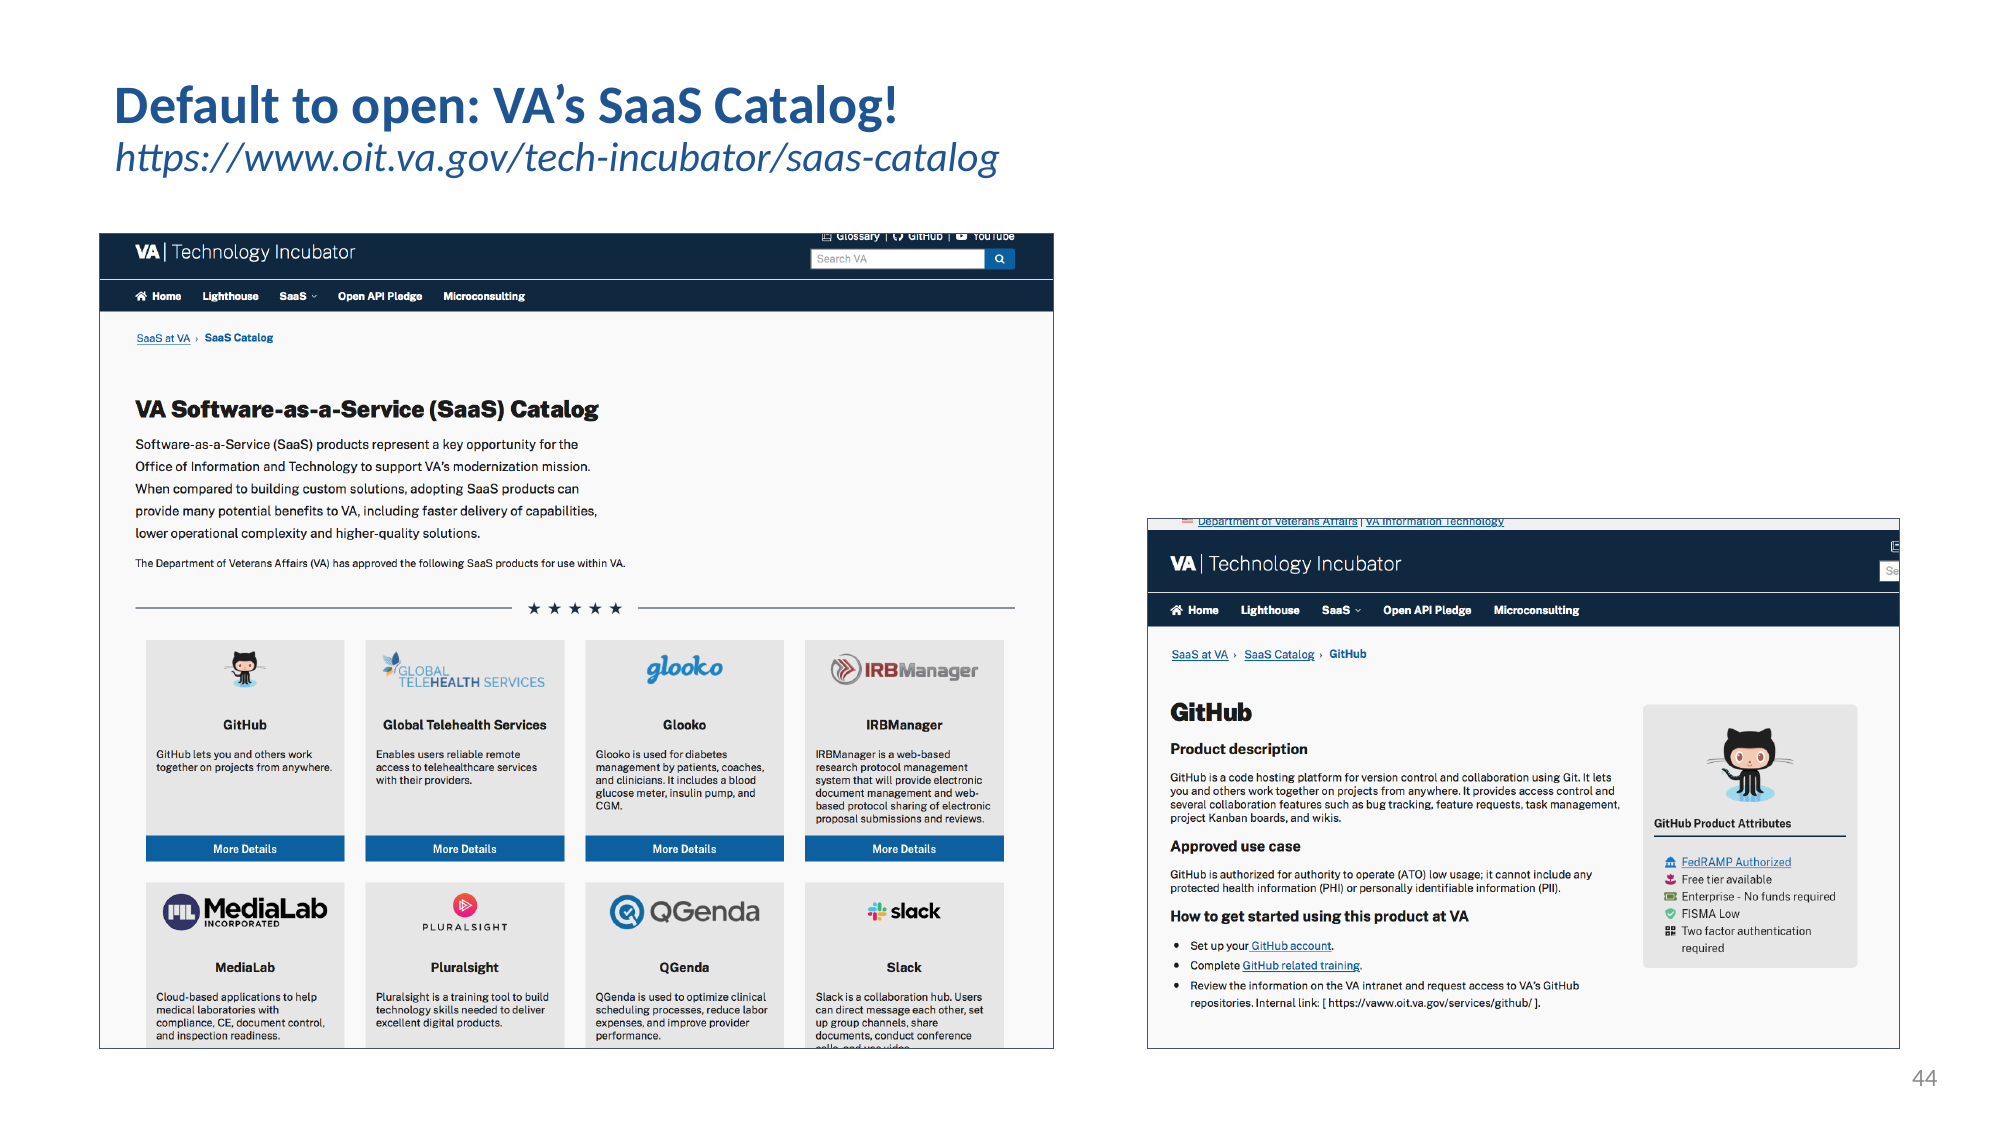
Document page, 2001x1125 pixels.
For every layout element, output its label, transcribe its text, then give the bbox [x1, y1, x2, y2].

text_box 44 [1502, 1048, 1953, 1109]
picture [99, 232, 1054, 1049]
picture [1147, 518, 1900, 1049]
title Default to open: VA’s SaaS Catalog! https://www.oit.va.gov/tech-incubator/saas-catalog [99, 59, 1750, 198]
